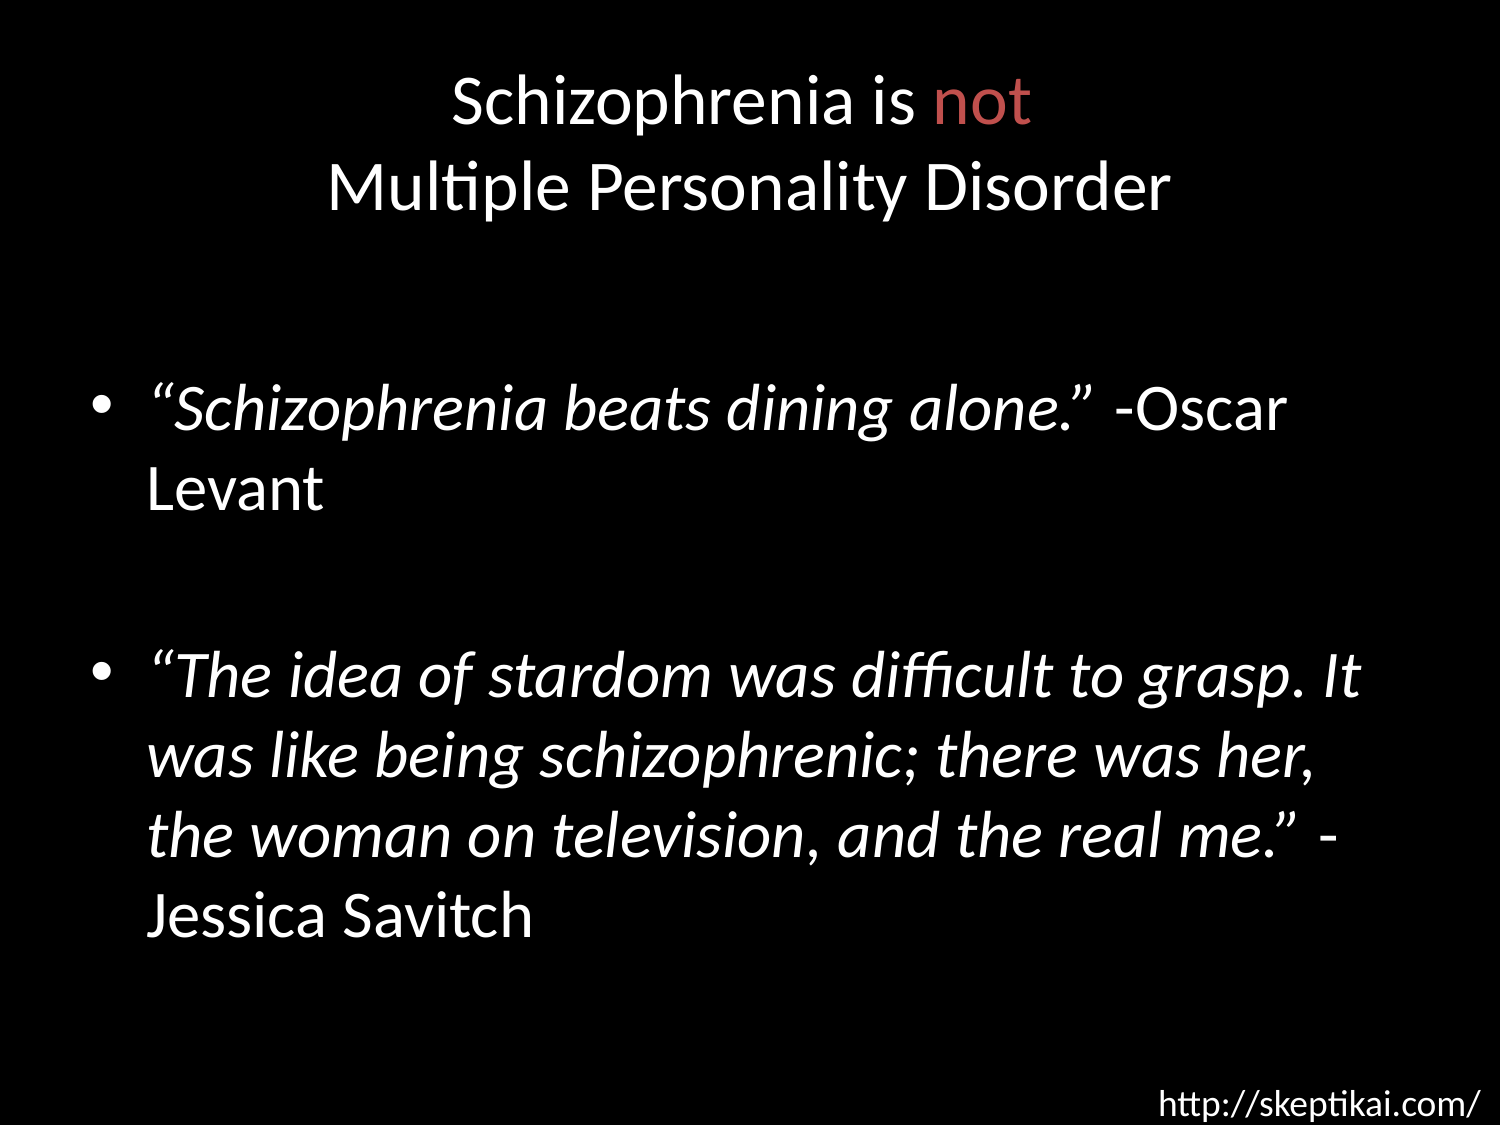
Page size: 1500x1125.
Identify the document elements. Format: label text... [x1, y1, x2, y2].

title Schizophrenia is not Multiple Personality Disorder [75, 45, 1425, 233]
list “Schizophrenia beats dining alone.” -Oscar Levant “The idea of stardom was difficult to grasp. It was like being schizophrenic; there was her, the woman on television, and the real me.” -Jessica Savitch [75, 262, 1425, 1005]
text_box http://skeptikai.com/ [1143, 1071, 1496, 1125]
